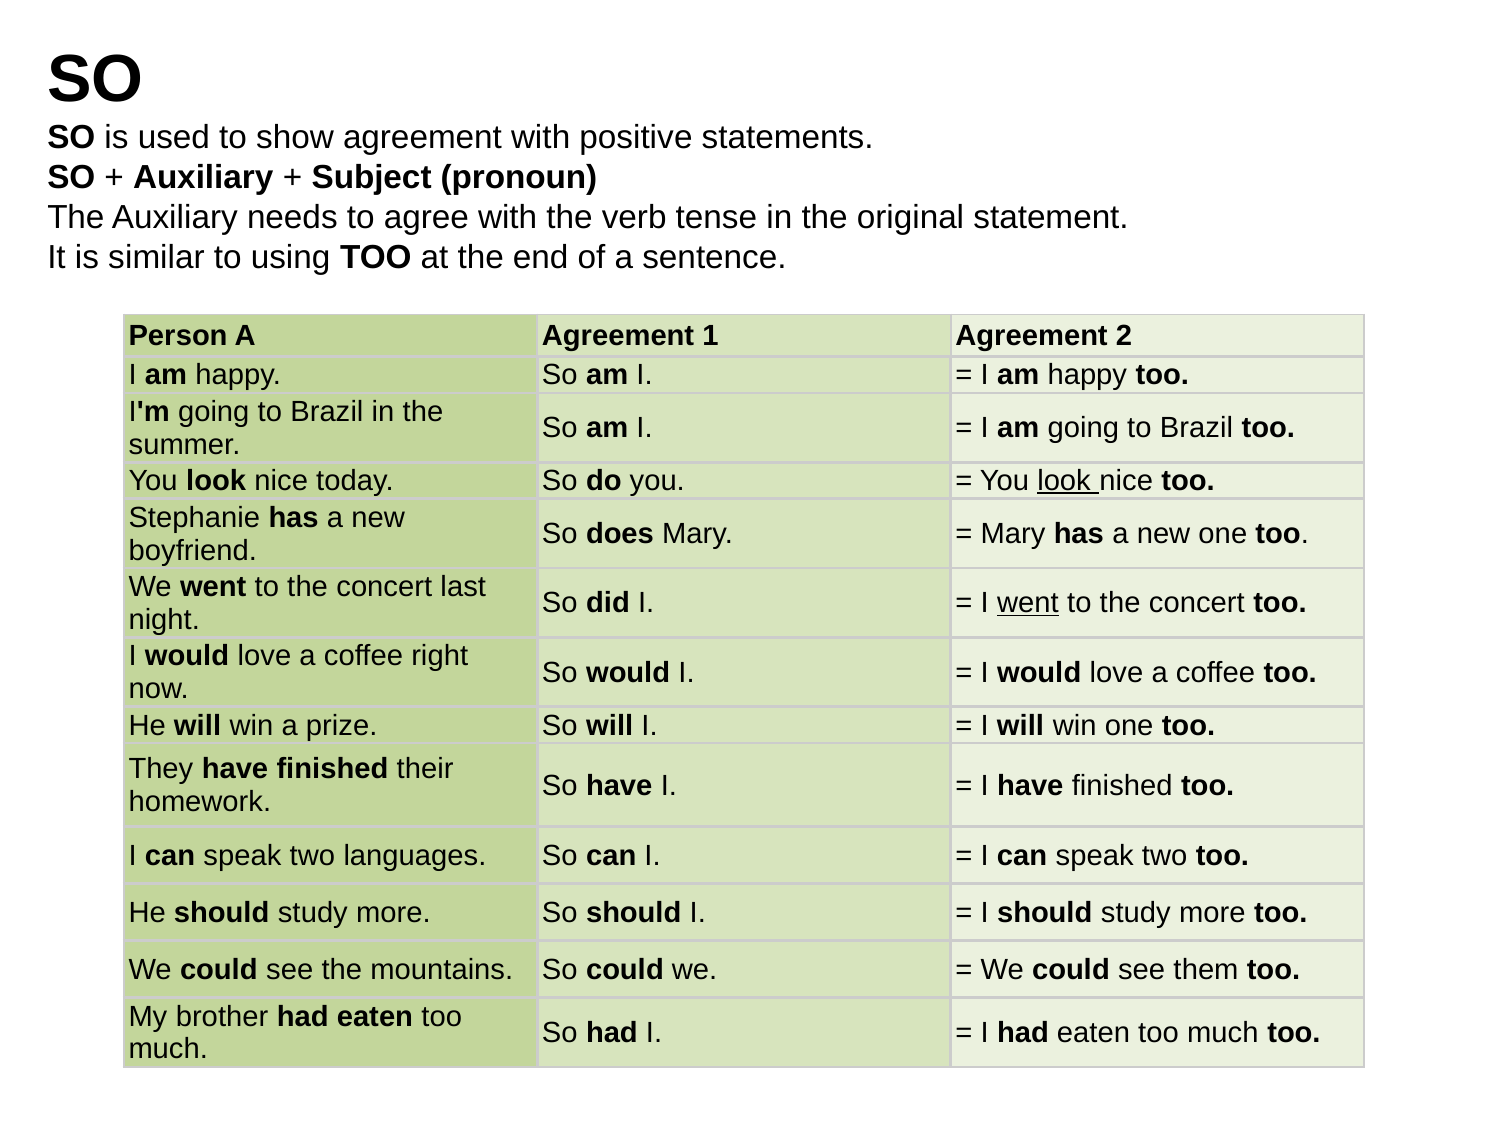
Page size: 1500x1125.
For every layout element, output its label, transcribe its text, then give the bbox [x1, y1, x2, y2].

table_cell = I went to the concert too. [952, 569, 1363, 636]
table_cell I would love a coffee right now. [125, 639, 536, 705]
table_cell Stephanie has a new boyfriend. [125, 500, 536, 567]
table_header Agreement 2 [952, 315, 1363, 355]
table_cell = We could see them too. [952, 942, 1363, 996]
table_cell So could we. [539, 942, 949, 996]
table_header Person A [125, 315, 536, 355]
table_cell = I am happy too. [952, 358, 1363, 392]
table_cell = Mary has a new one too. [952, 500, 1363, 567]
table_cell = I am going to Brazil too. [952, 394, 1363, 461]
table_cell He should study more. [125, 885, 536, 939]
table_cell So does Mary. [539, 500, 949, 567]
table_cell So did I. [539, 569, 949, 636]
table_cell We could see the mountains. [125, 942, 536, 996]
table_cell = You look nice too. [952, 464, 1363, 497]
table_cell = I should study more too. [952, 885, 1363, 939]
table_cell They have finished their homework. [125, 744, 536, 825]
table_cell So have I. [539, 744, 949, 825]
table_cell So can I. [539, 828, 949, 882]
table_cell = I had eaten too much too. [952, 999, 1363, 1066]
table_cell My brother had eaten too much. [125, 999, 536, 1066]
table_cell We went to the concert last night. [125, 569, 536, 636]
table_cell I can speak two languages. [125, 828, 536, 882]
table_cell He will win a prize. [125, 708, 536, 742]
table_cell So am I. [539, 394, 949, 461]
table_cell You look nice today. [125, 464, 536, 497]
table_cell = I would love a coffee too. [952, 639, 1363, 705]
table_cell So would I. [539, 639, 949, 705]
table_cell So had I. [539, 999, 949, 1066]
table_cell = I will win one too. [952, 708, 1363, 742]
table_cell So will I. [539, 708, 949, 742]
table_cell So do you. [539, 464, 949, 497]
table_cell So am I. [539, 358, 949, 392]
text_box SO SO is used to show agreement with positive statements. SO + Auxiliary + Subject (pronoun) The Auxiliary needs to agree with the verb tense in the original statement. It is similar to using TOO at the end of a sentence. [47, 35, 1247, 310]
table_cell I am happy. [125, 358, 536, 392]
table_cell So should I. [539, 885, 949, 939]
table_header Agreement 1 [538, 315, 950, 355]
table_cell I'm going to Brazil in the summer. [125, 394, 536, 461]
table_cell = I can speak two too. [952, 828, 1363, 882]
table_cell = I have finished too. [952, 744, 1363, 825]
